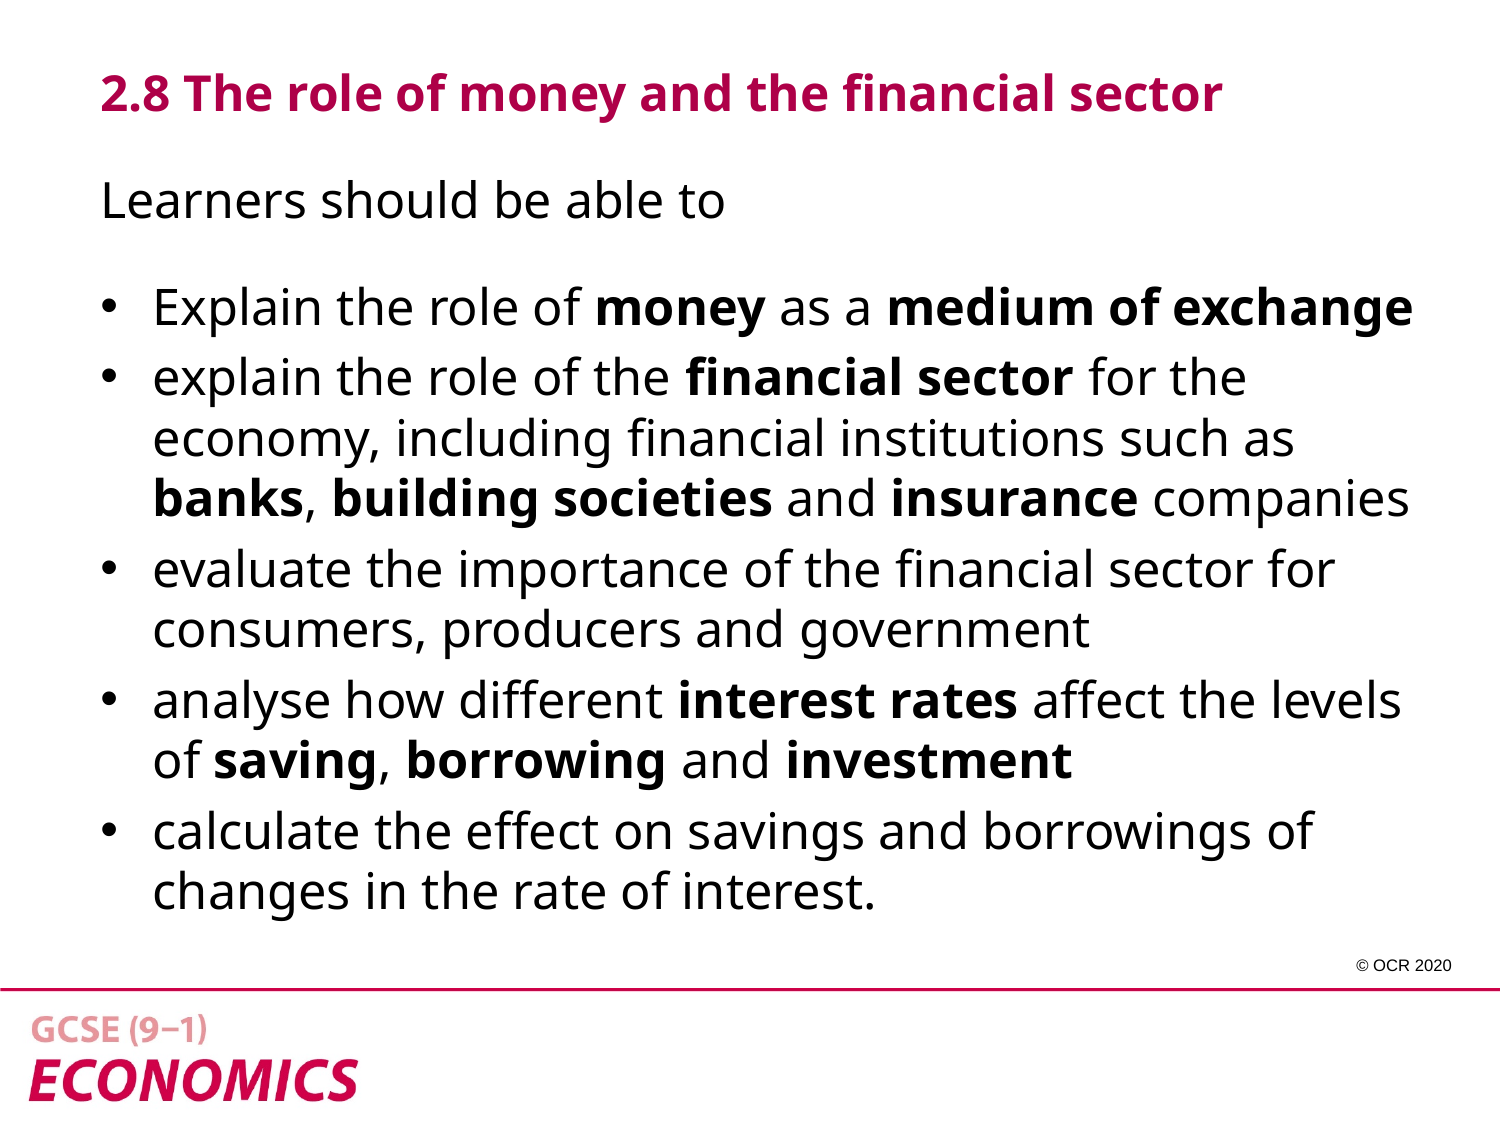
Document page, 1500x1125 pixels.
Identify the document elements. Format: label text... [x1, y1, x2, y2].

title 2.8 The role of money and the financial sector [85, 32, 1377, 151]
list Explain the role of money as a medium of exchange explain the role of the financial sector for the economy, including financial institutions such as banks, building societies and insurance companies evaluate the importance of the financial sector for consumers, producers and government analyse how different interest rates affect the levels of saving, borrowing and investment calculate the effect on savings and borrowings of changes in the rate of interest. [85, 267, 1436, 946]
text_box Learners should be able to [85, 160, 984, 236]
picture [0, 988, 1500, 1125]
